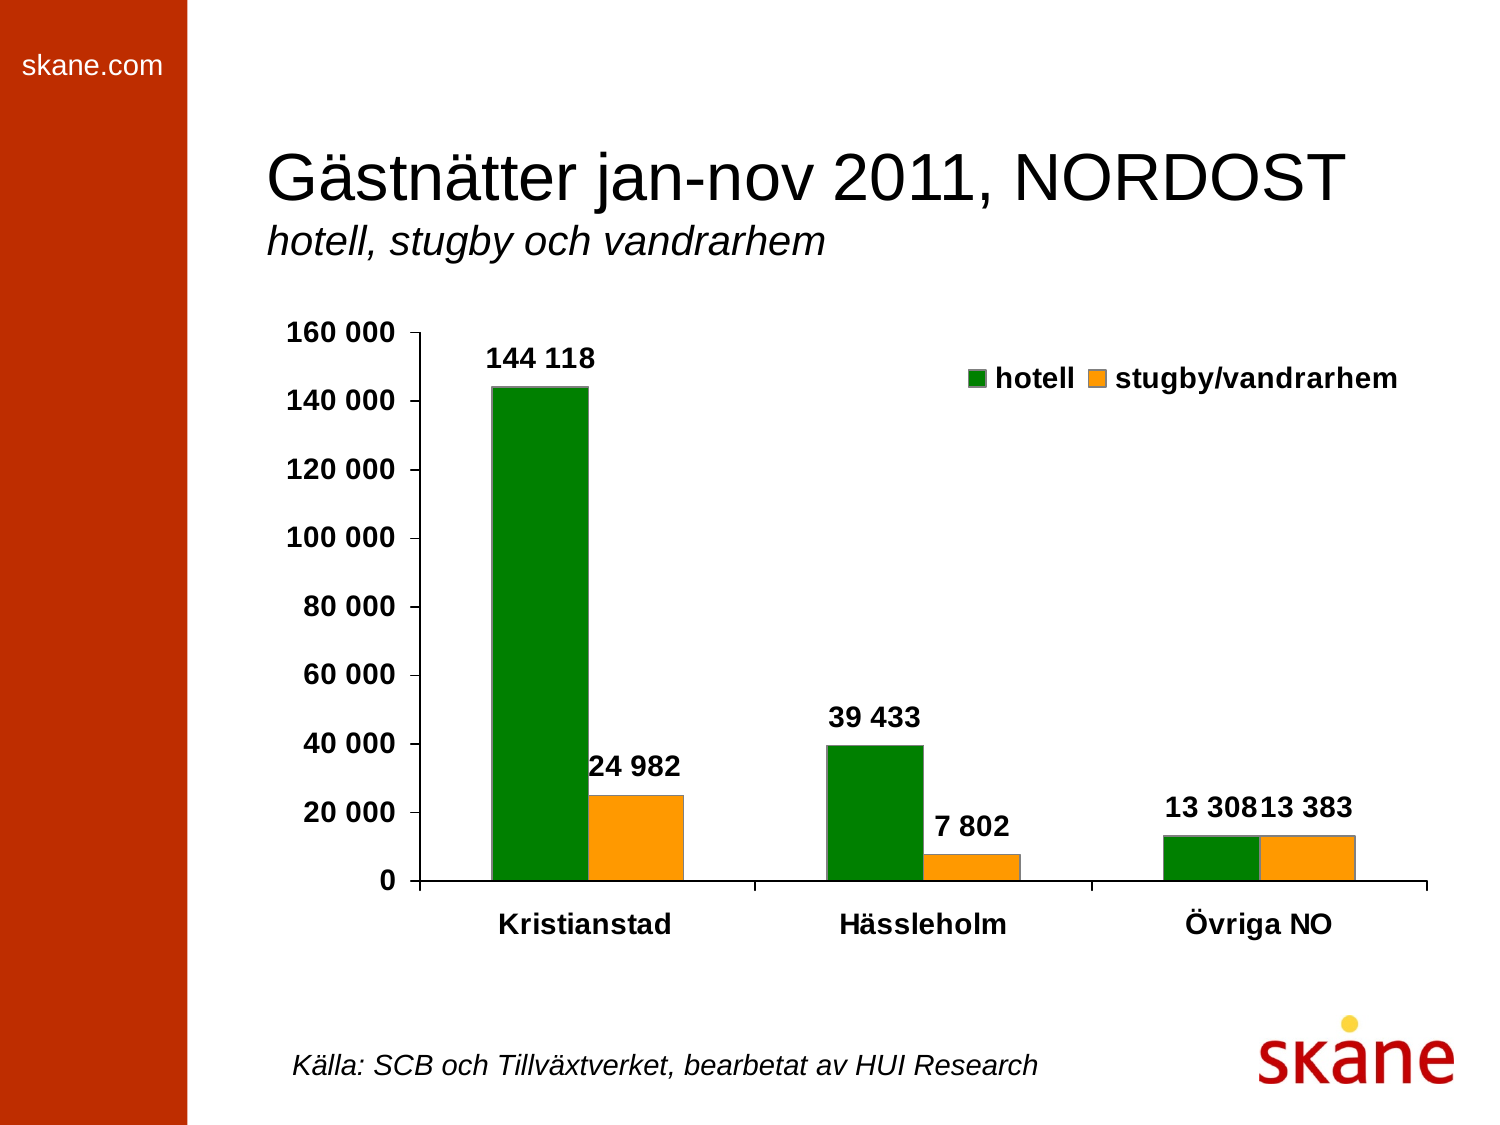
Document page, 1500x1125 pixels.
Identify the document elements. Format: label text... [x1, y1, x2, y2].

picture [1259, 1015, 1454, 1084]
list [254, 299, 1454, 974]
text_box Källa: SCB och Tillväxtverket, bearbetat av HUI Research [277, 1039, 1302, 1089]
title Gästnätter jan-nov 2011, NORDOST hotell, stugby och vandrarhem [251, 58, 1451, 301]
